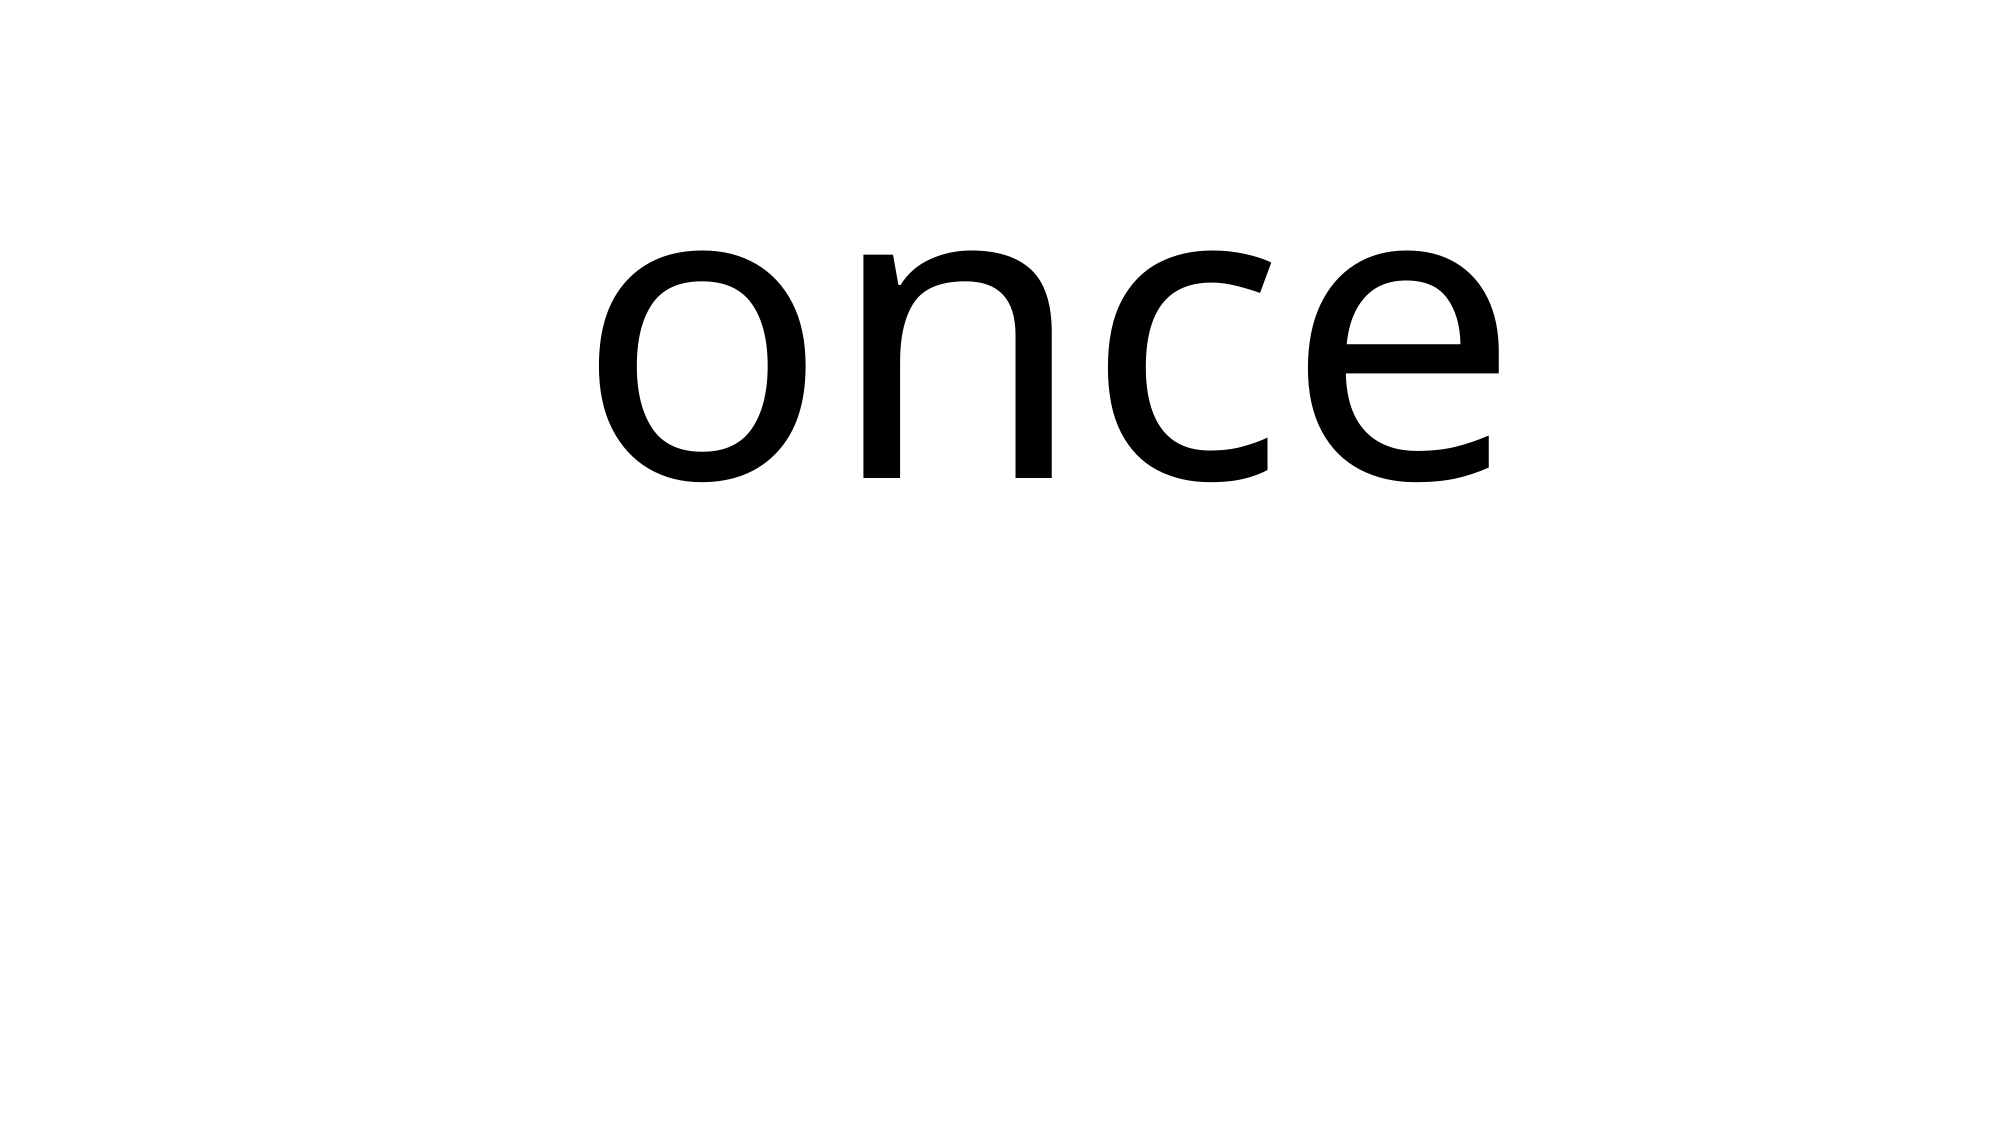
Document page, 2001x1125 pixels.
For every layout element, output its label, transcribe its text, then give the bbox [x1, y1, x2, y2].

title once [249, 184, 1750, 576]
